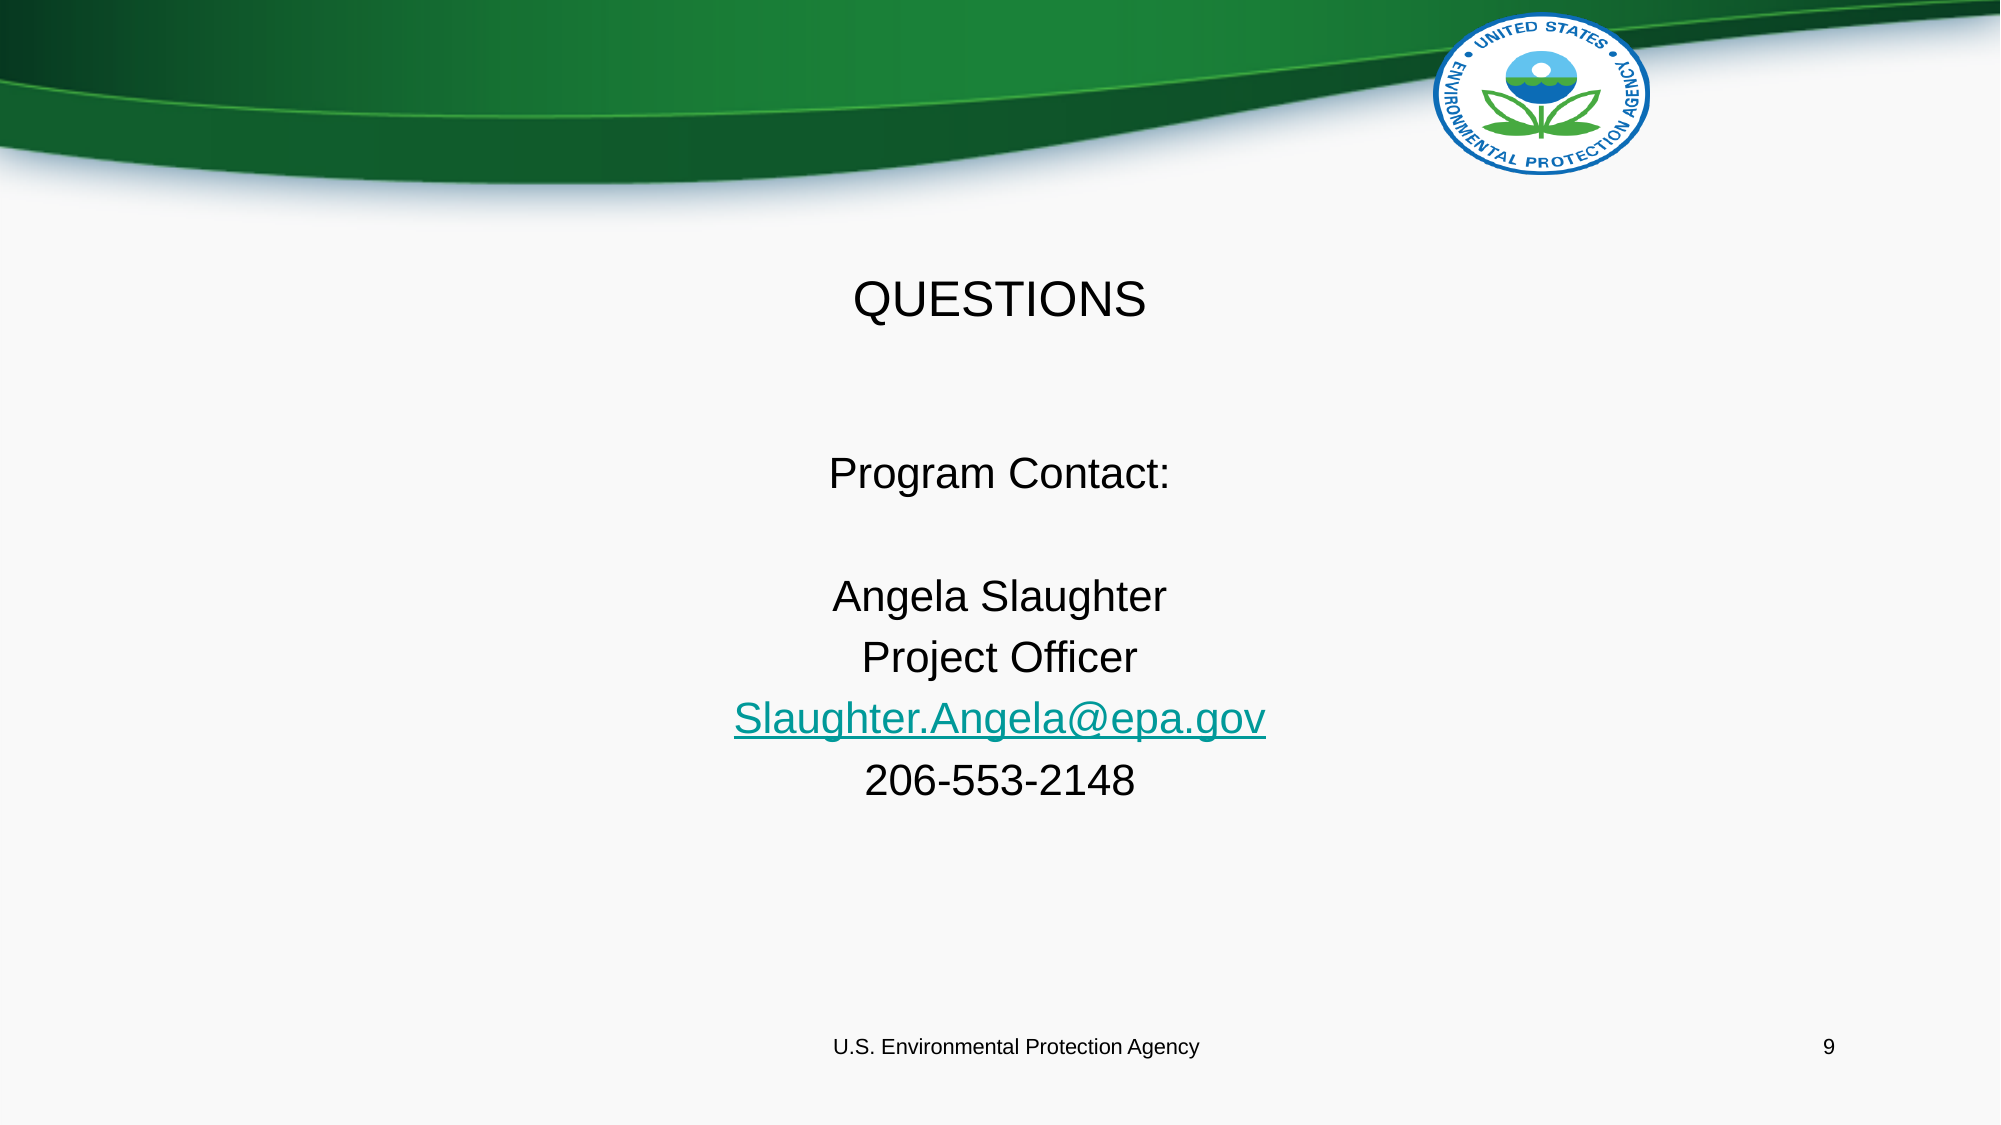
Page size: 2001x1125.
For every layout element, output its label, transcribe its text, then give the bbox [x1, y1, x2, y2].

footer U.S. Environmental Protection Agency [416, 1024, 1433, 1101]
slide_number 9 [1433, 1024, 1851, 1101]
list Program Contact: Angela Slaughter Project Officer Slaughter.Angela@epa.gov 206-553-2148 [150, 437, 1850, 1000]
picture [0, 0, 2000, 1125]
title QUESTIONS [375, 196, 1625, 397]
